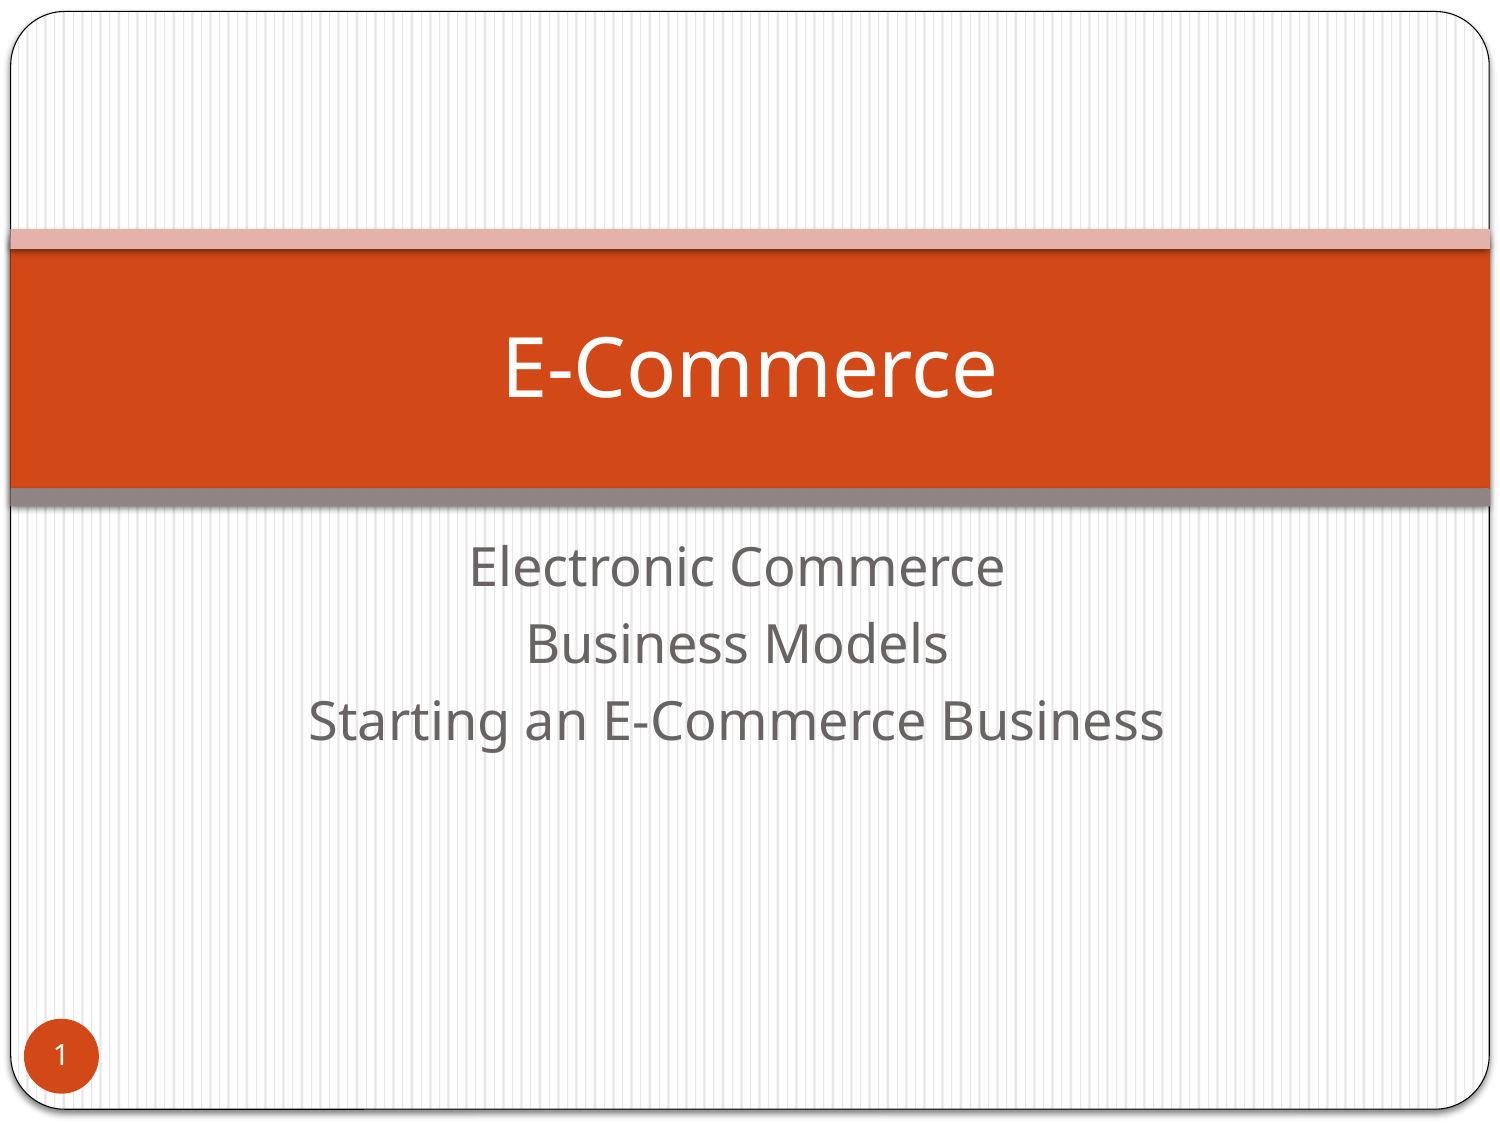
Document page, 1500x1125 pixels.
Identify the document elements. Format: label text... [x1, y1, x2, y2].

slide_number 1 [23, 1018, 99, 1094]
title E-Commerce [75, 247, 1425, 489]
subtitle Electronic Commerce Business Models Starting an E-Commerce Business [212, 525, 1263, 788]
